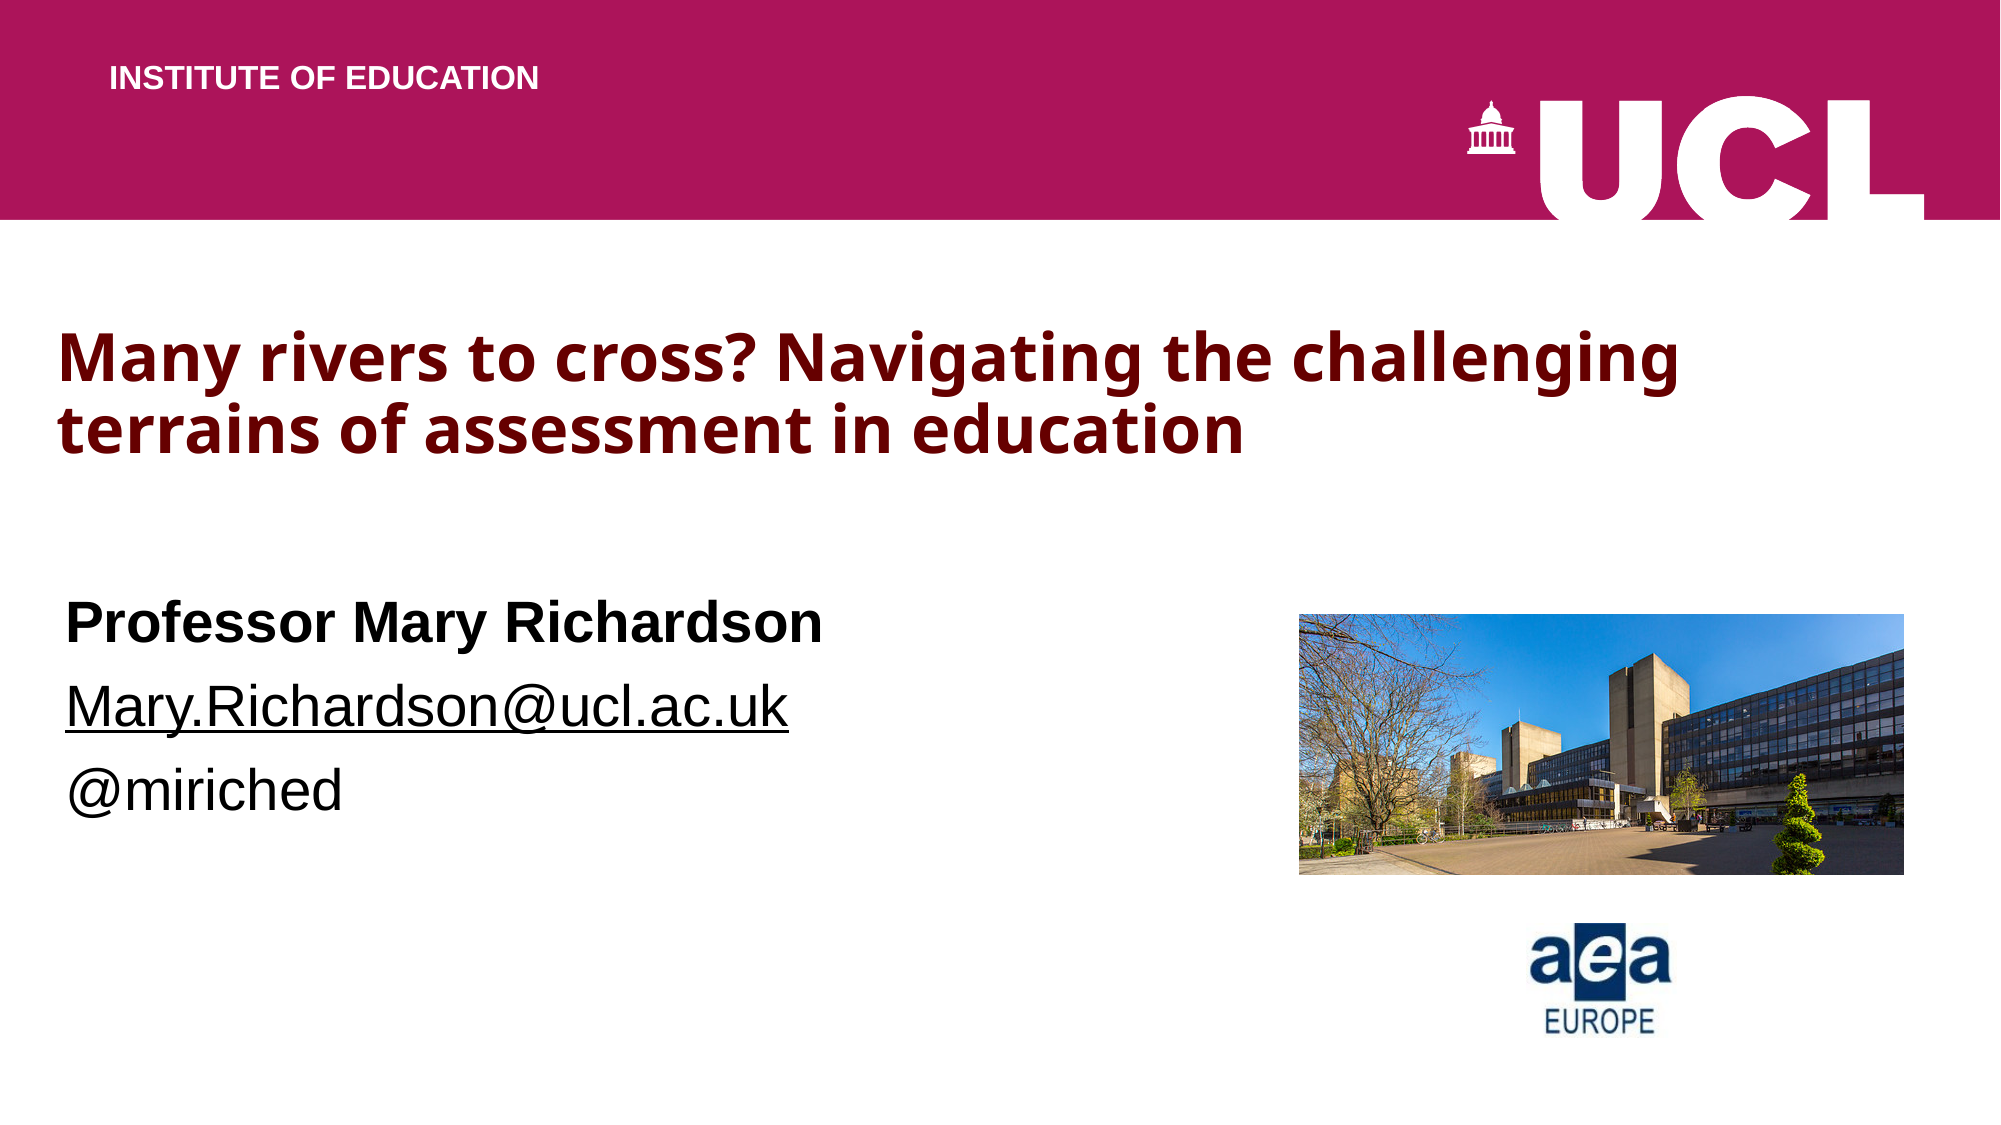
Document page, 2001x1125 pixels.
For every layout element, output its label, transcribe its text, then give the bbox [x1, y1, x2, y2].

picture [1526, 923, 1677, 1038]
title Many rivers to cross? Navigating the challenging terrains of assessment in education [56, 321, 1904, 512]
list INSTITUTE OF EDUCATION [107, 55, 618, 174]
picture [1299, 614, 1905, 875]
picture [0, 0, 2001, 220]
text_box Professor Mary Richardson Mary.Richardson@ucl.ac.uk @miriched [56, 568, 1228, 907]
